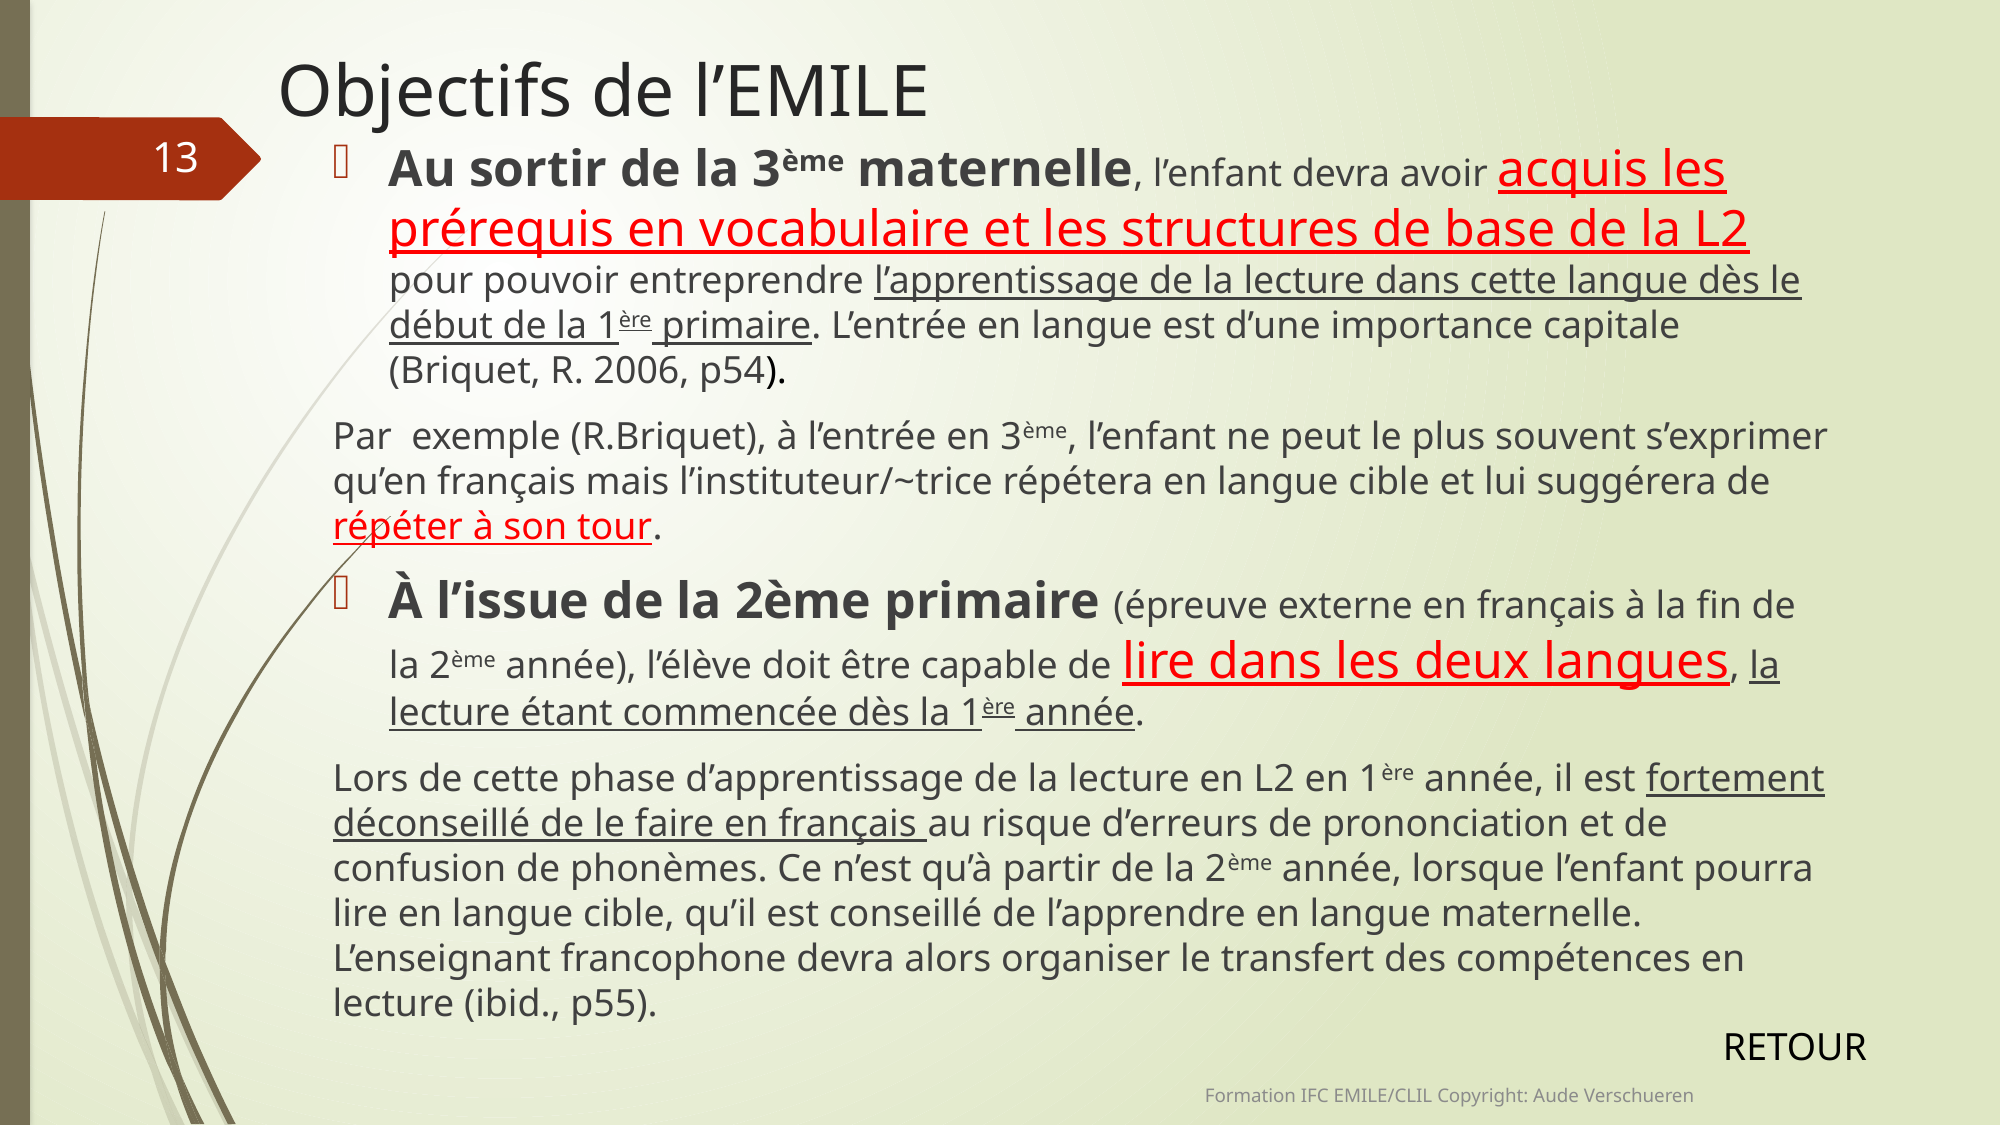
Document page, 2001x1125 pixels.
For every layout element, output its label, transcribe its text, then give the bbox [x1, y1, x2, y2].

slide_number 13 [87, 129, 216, 190]
footer Formation IFC EMILE/CLIL Copyright: Aude Verschueren [1189, 1065, 1760, 1125]
text_box RETOUR [1708, 1015, 1882, 1076]
title Objectifs de l’EMILE [262, 38, 1725, 140]
list Au sortir de la 3ème maternelle, l’enfant devra avoir acquis les prérequis en vocabulaire et les structures de base de la L2 pour pouvoir entreprendre l’apprentissage de la lecture dans cette langue dès le début de la 1ère primaire. L’entrée en langue est d’une importance capitale (Briquet, R. 2006, p54). Par exemple (R.Briquet), à l’entrée en 3ème, l’enfant ne peut le plus souvent s’exprimer qu’en français mais l’instituteur/~trice répétera en langue cible et lui suggérera de répéter à son tour. À l’issue de la 2ème primaire (épreuve externe en français à la fin de la 2ème année), l’élève doit être capable de lire dans les deux langues, la lecture étant commencée dès la 1ère année. Lors de cette phase d’apprentissage de la lecture en L2 en 1ère année, il est fortement déconseillé de le faire en français au risque d’erreurs de prononciation et de confusion de phonèmes. Ce n’est qu’à partir de la 2ème année, lorsque l’enfant pourra lire en langue cible, qu’il est conseillé de l’apprendre en langue maternelle. L’enseignant francophone devra alors organiser le transfert des compétences en lecture (ibid., p55). [317, 128, 1850, 1095]
